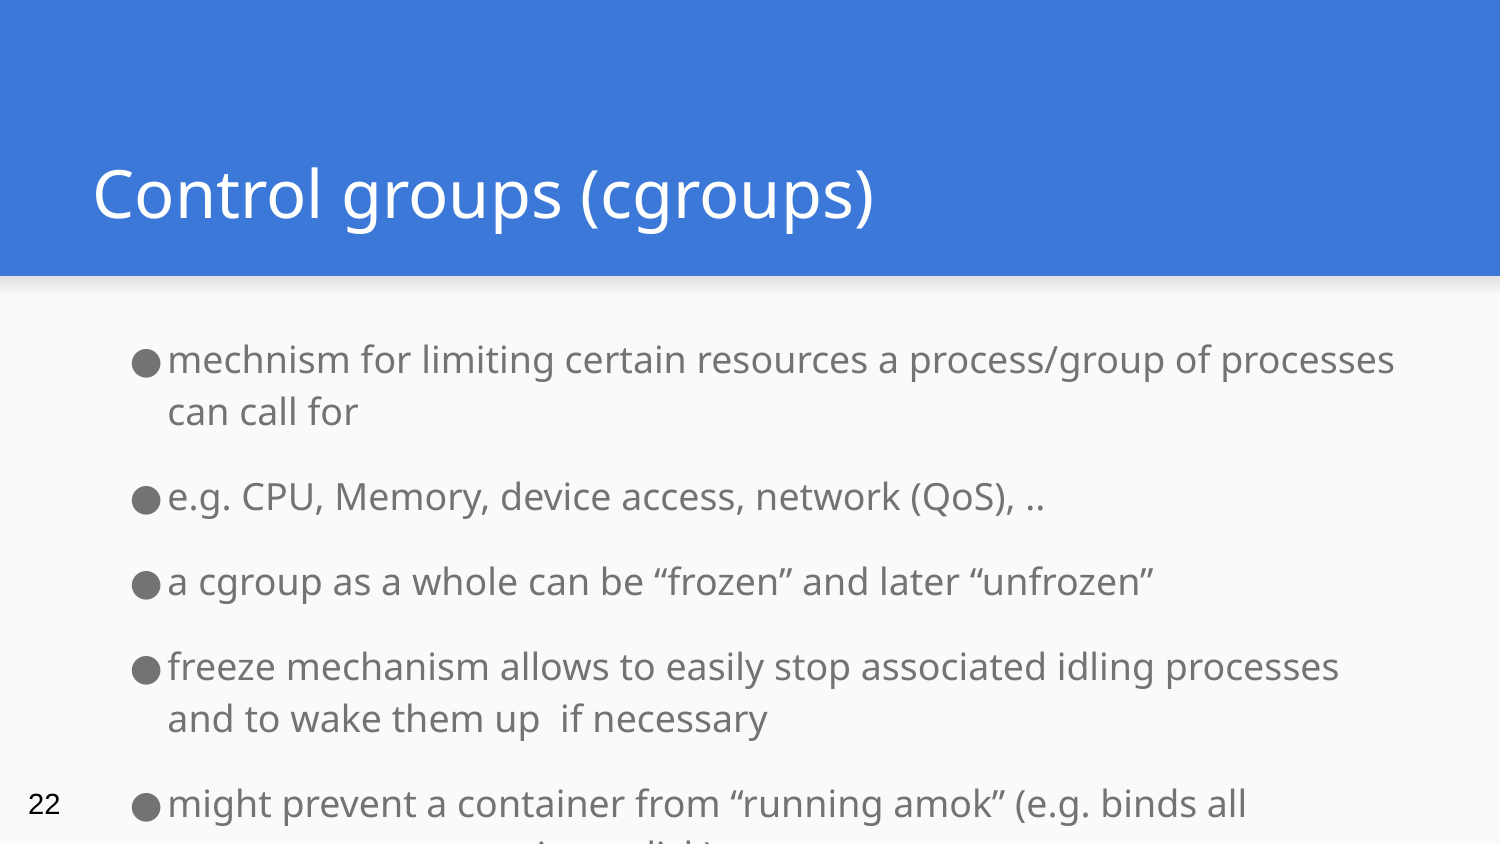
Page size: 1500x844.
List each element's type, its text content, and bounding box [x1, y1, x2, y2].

title Control groups (cgroups) [77, 121, 1427, 248]
list mechnism for limiting certain resources a process/group of processes can call for e.g. CPU, Memory, device access, network (QoS), .. a cgroup as a whole can be “frozen” and later “unfrozen” freeze mechanism allows to easily stop associated idling processes and to wake them up if necessary might prevent a container from “running amok” (e.g. binds all resources or congesting a disk) [77, 314, 1427, 760]
slide_number ‹#› [13, 770, 1489, 835]
